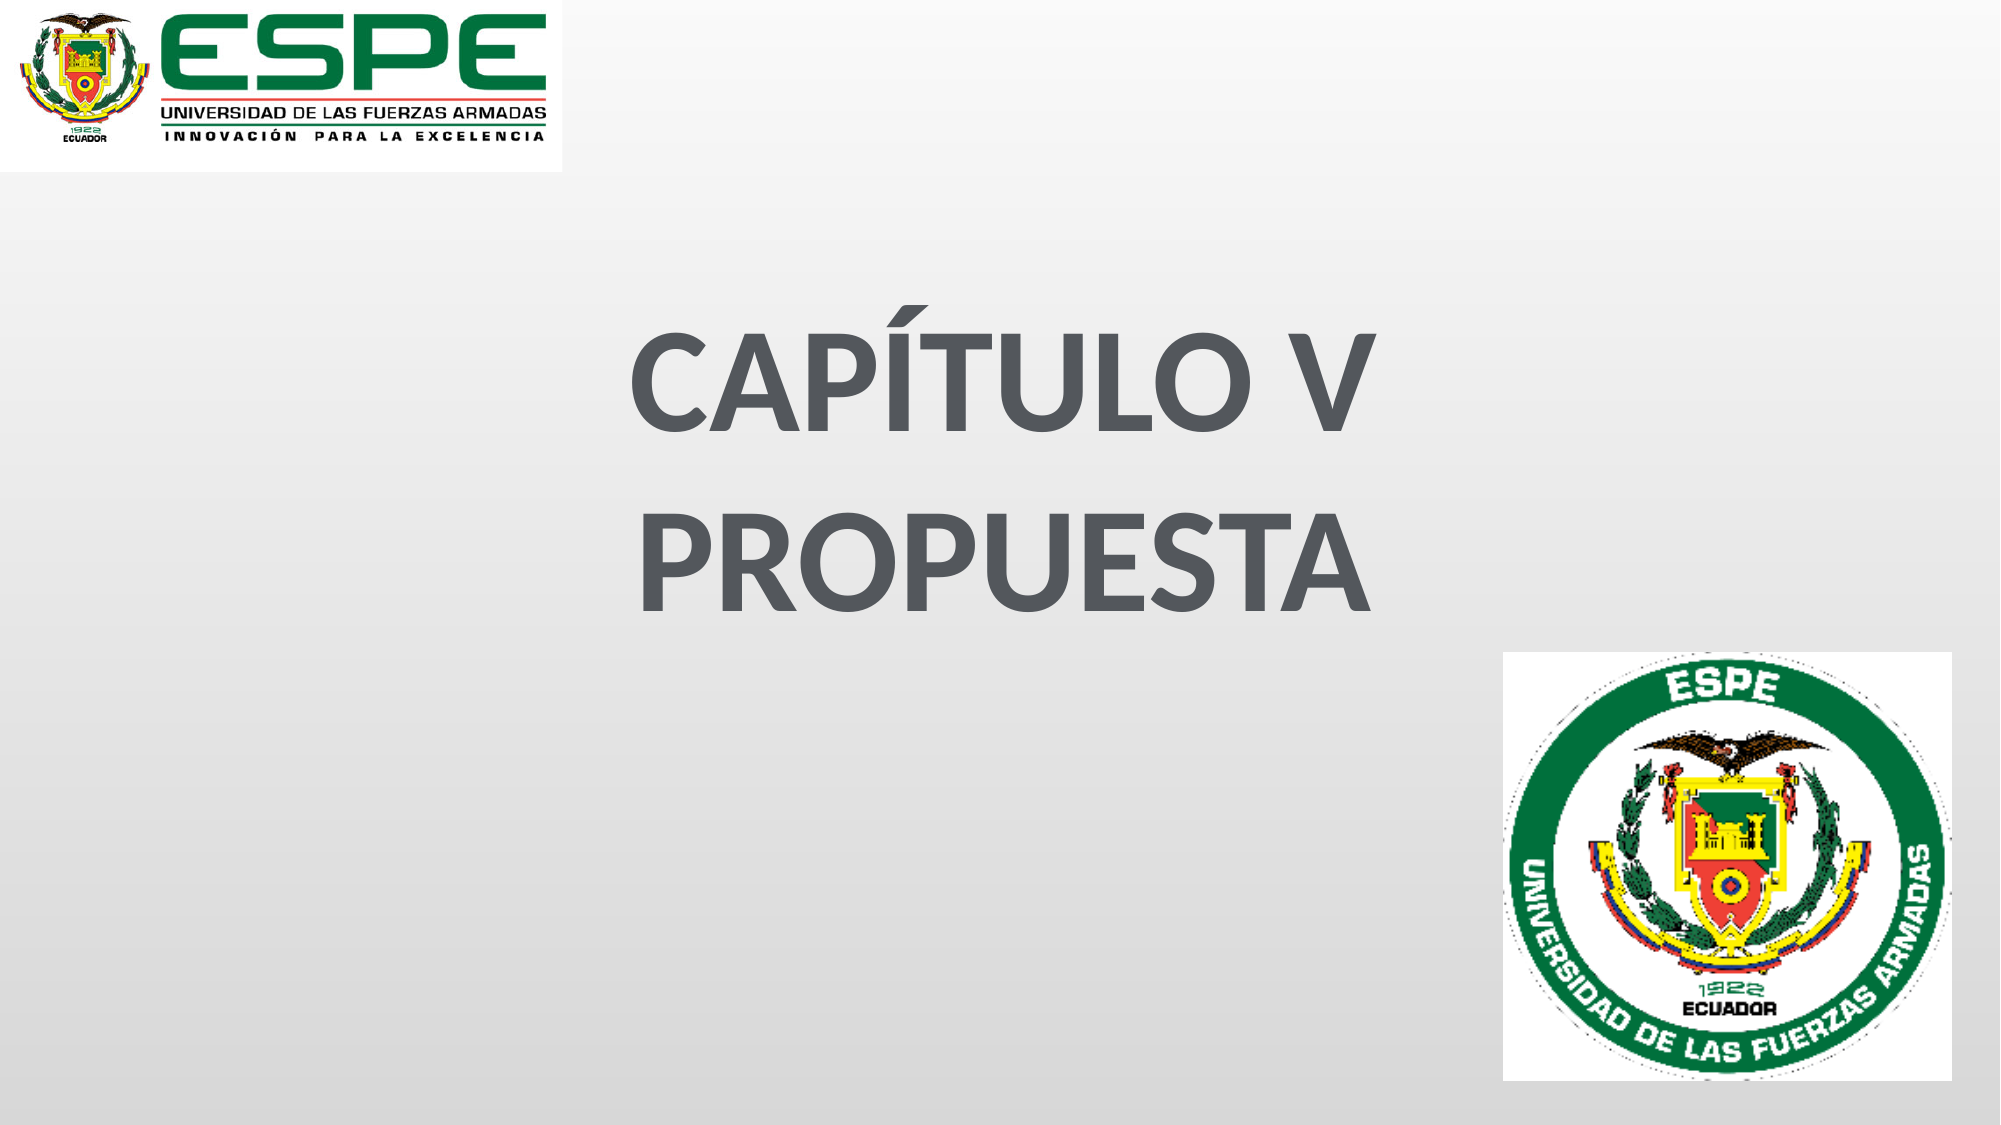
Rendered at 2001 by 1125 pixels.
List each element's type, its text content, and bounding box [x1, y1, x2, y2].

picture [0, 0, 563, 172]
text_box CAPÍTULO V PROPUESTA [503, 274, 1504, 649]
picture [1503, 652, 1952, 1081]
